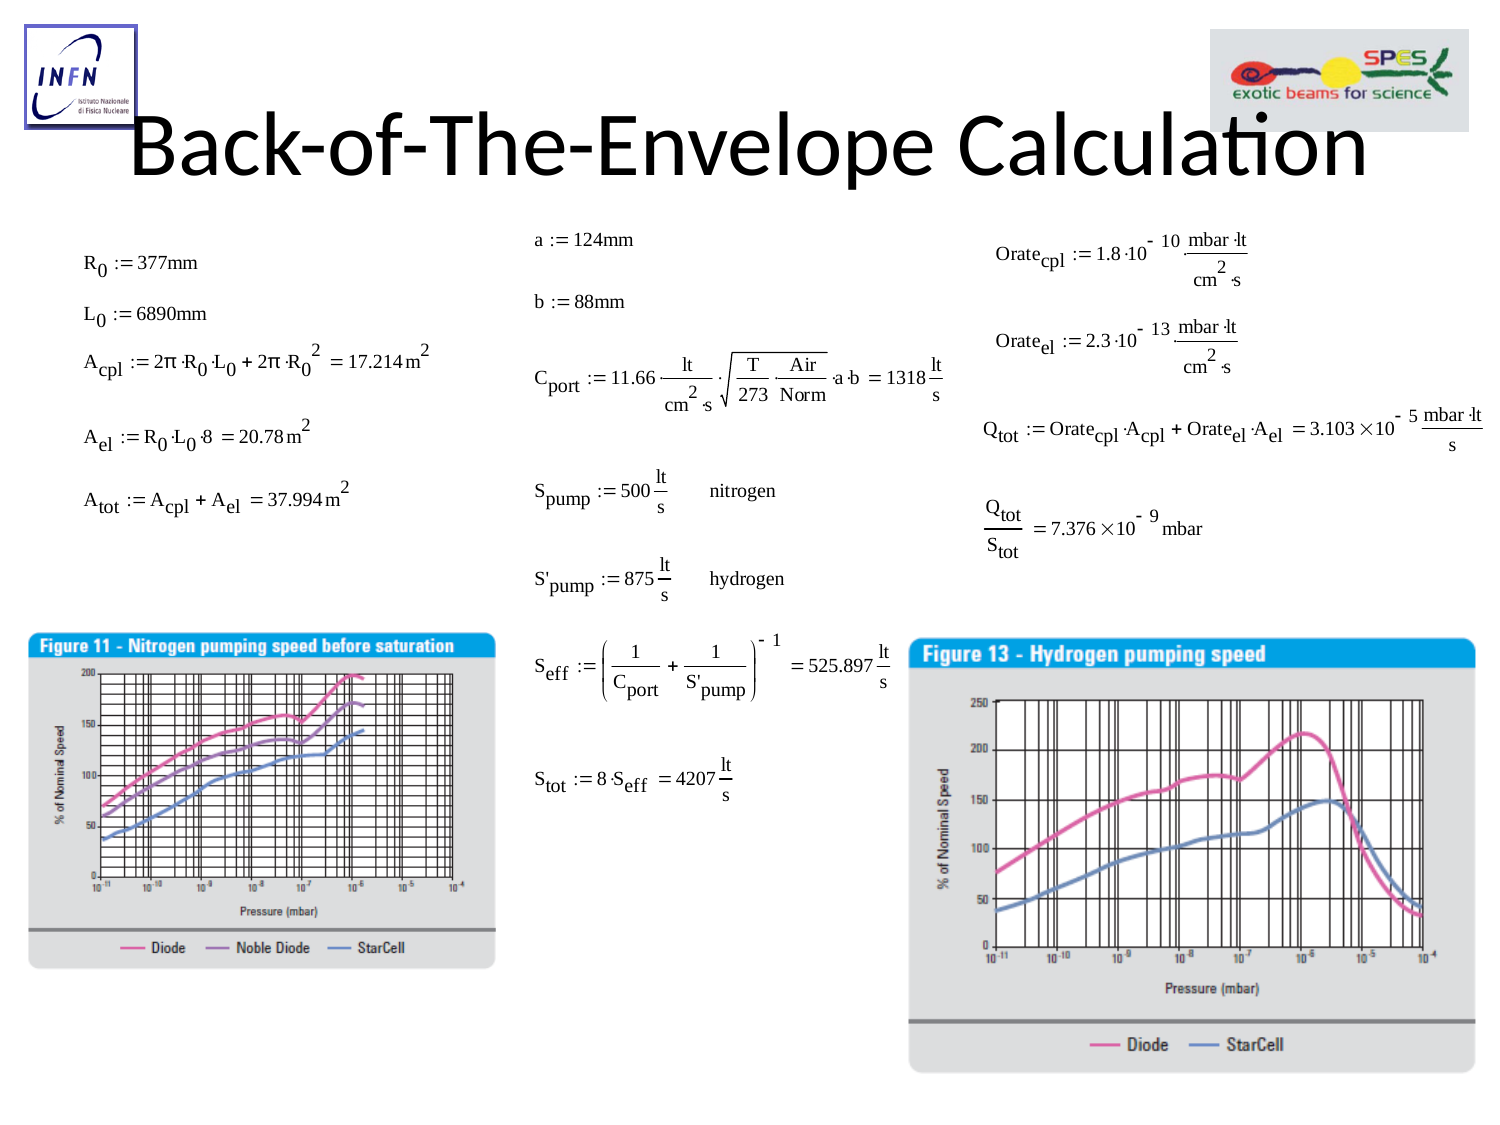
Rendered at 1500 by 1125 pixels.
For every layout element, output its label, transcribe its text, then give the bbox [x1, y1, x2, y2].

title Back-of-The-Envelope Calculation [75, 45, 1425, 233]
picture [10, 621, 505, 981]
picture [74, 243, 445, 527]
picture [1210, 29, 1469, 132]
picture [974, 219, 1484, 572]
picture [525, 219, 1496, 1082]
picture [24, 24, 138, 130]
